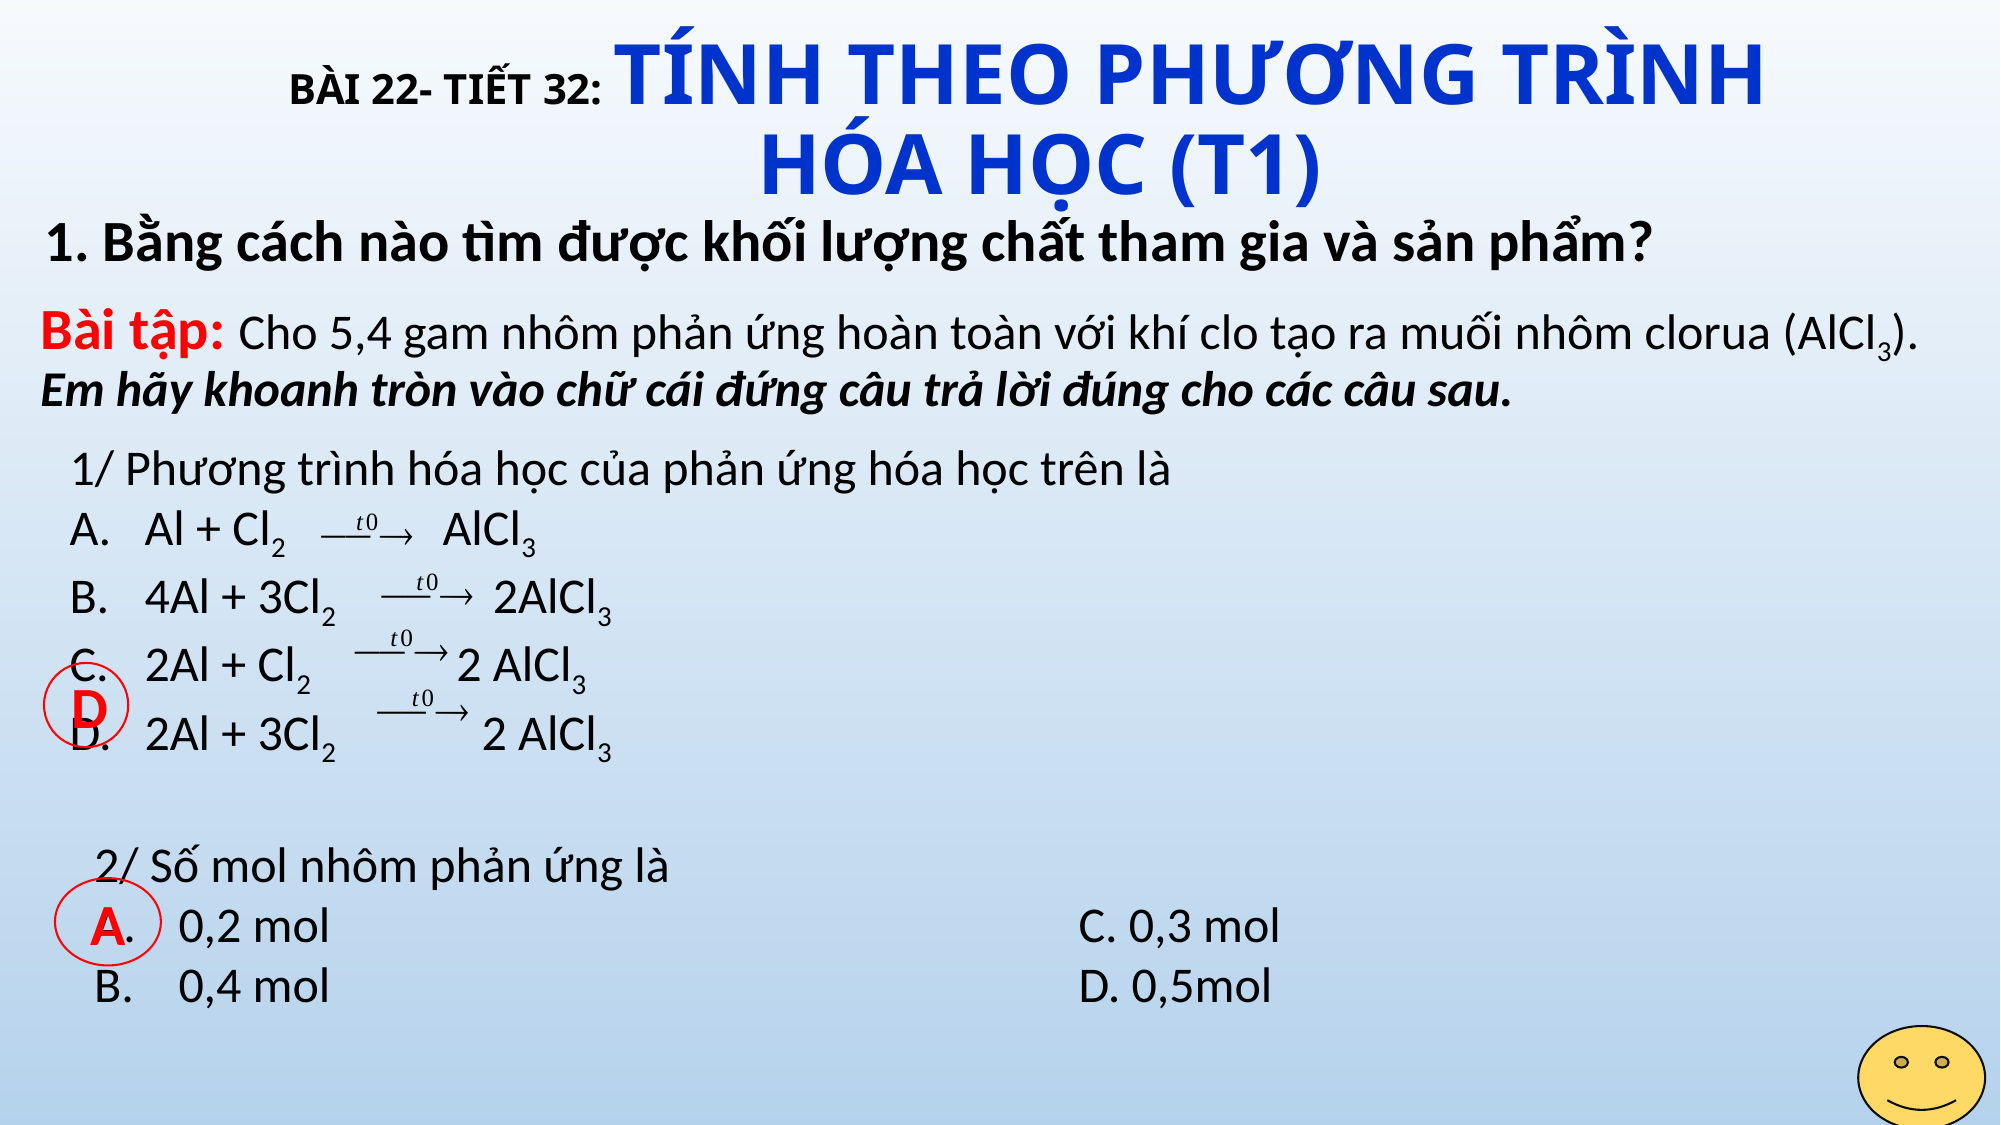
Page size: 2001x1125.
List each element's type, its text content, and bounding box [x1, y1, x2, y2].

text_box Bài tập: Cho 5,4 gam nhôm phản ứng hoàn toàn với khí clo tạo ra muối nhôm clorua (AlCl3). Em hãy khoanh tròn vào chữ cái đứng câu trả lời đúng cho các câu sau. [25, 286, 1986, 479]
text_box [363, 679, 484, 737]
text_box [1857, 1024, 1987, 1125]
text_box 2/ Số mol nhôm phản ứng là 0,2 mol C. 0,3 mol 0,4 mol D. 0,5mol [79, 824, 1375, 1020]
title BÀI 22- TIẾT 32: TÍNH THEO PHƯƠNG TRÌNH HÓA HỌC (T1) [130, 0, 1948, 221]
text_box 1/ Phương trình hóa học của phản ứng hóa học trên là Al + Cl2 AlCl3 4Al + 3Cl2 2AlCl3 2Al + Cl2 2 AlCl3 2Al + 3Cl2 2 AlCl3 [54, 427, 1481, 836]
subtitle 1. Bằng cách nào tìm được khối lượng chất tham gia và sản phẩm? [0, 203, 1700, 304]
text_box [367, 563, 489, 620]
text_box D [42, 661, 130, 749]
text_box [307, 503, 428, 561]
text_box A [53, 877, 162, 967]
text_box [340, 619, 464, 677]
